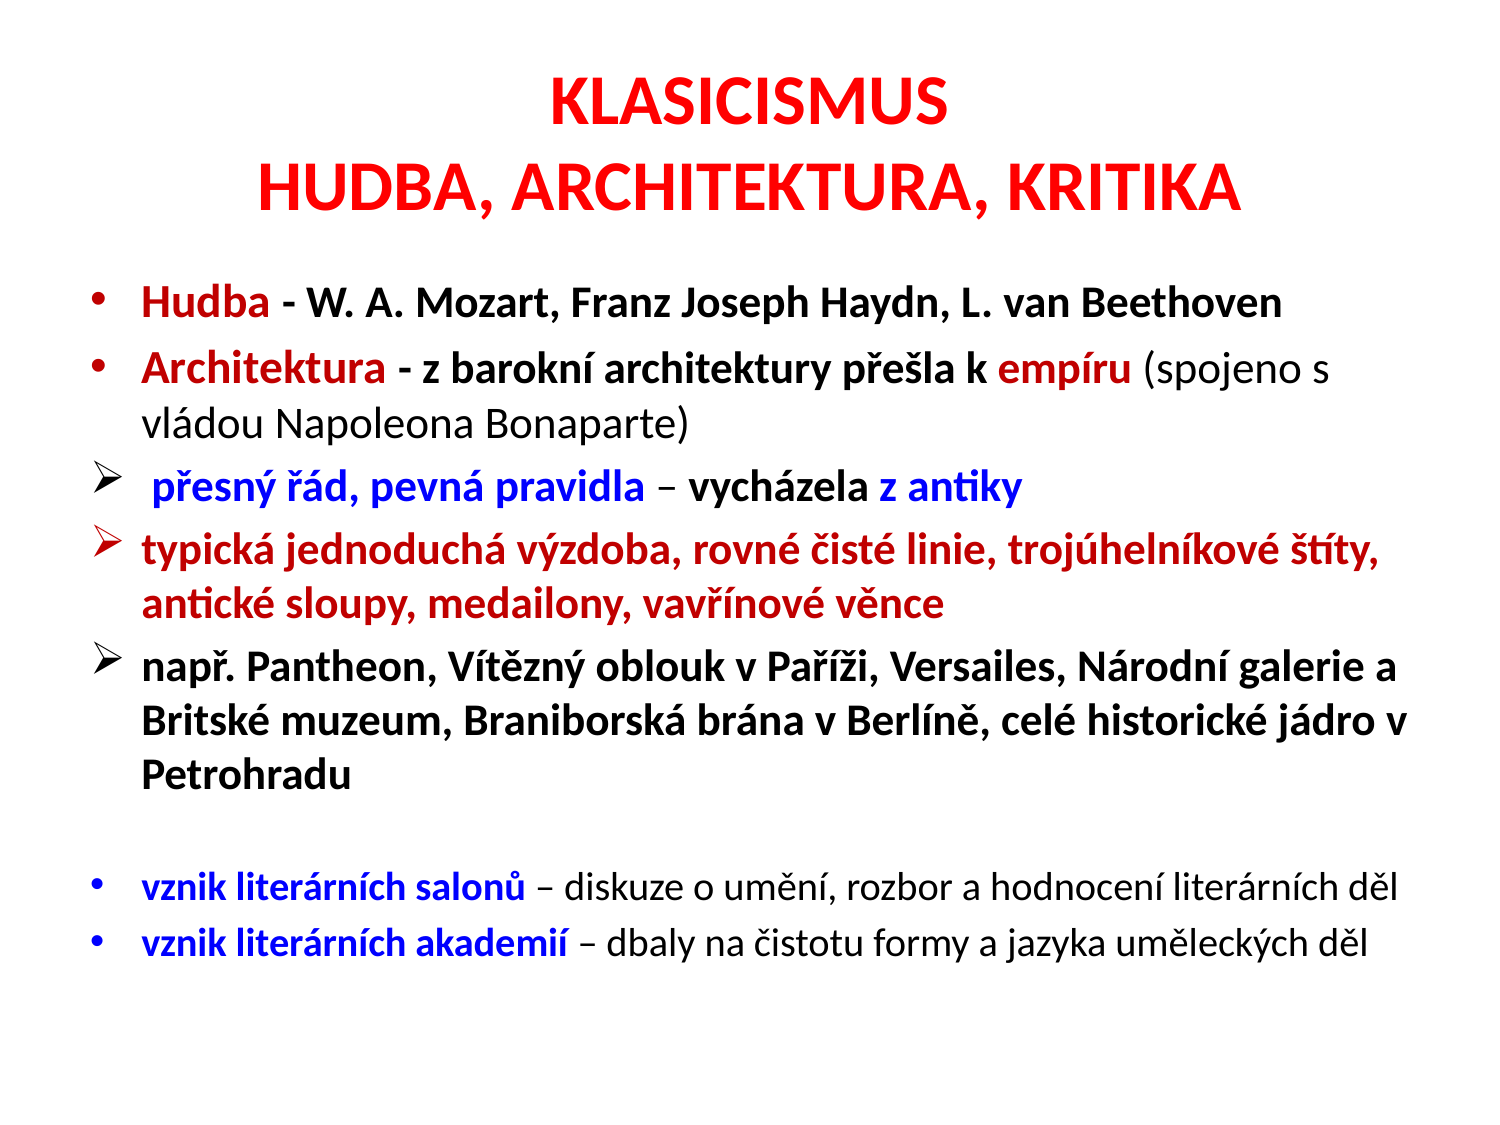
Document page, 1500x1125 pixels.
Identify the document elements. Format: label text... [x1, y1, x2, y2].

list Hudba - W. A. Mozart, Franz Joseph Haydn, L. van Beethoven Architektura - z barokní architektury přešla k empíru (spojeno s vládou Napoleona Bonaparte) přesný řád, pevná pravidla – vycházela z antiky typická jednoduchá výzdoba, rovné čisté linie, trojúhelníkové štíty, antické sloupy, medailony, vavřínové věnce např. Pantheon, Vítězný oblouk v Paříži, Versailes, Národní galerie a Britské muzeum, Braniborská brána v Berlíně, celé historické jádro v Petrohradu vznik literárních salonů – diskuze o umění, rozbor a hodnocení literárních děl vznik literárních akademií – dbaly na čistotu formy a jazyka uměleckých děl [75, 262, 1425, 1005]
title KLASICISMUS HUDBA, ARCHITEKTURA, KRITIKA [75, 45, 1425, 233]
